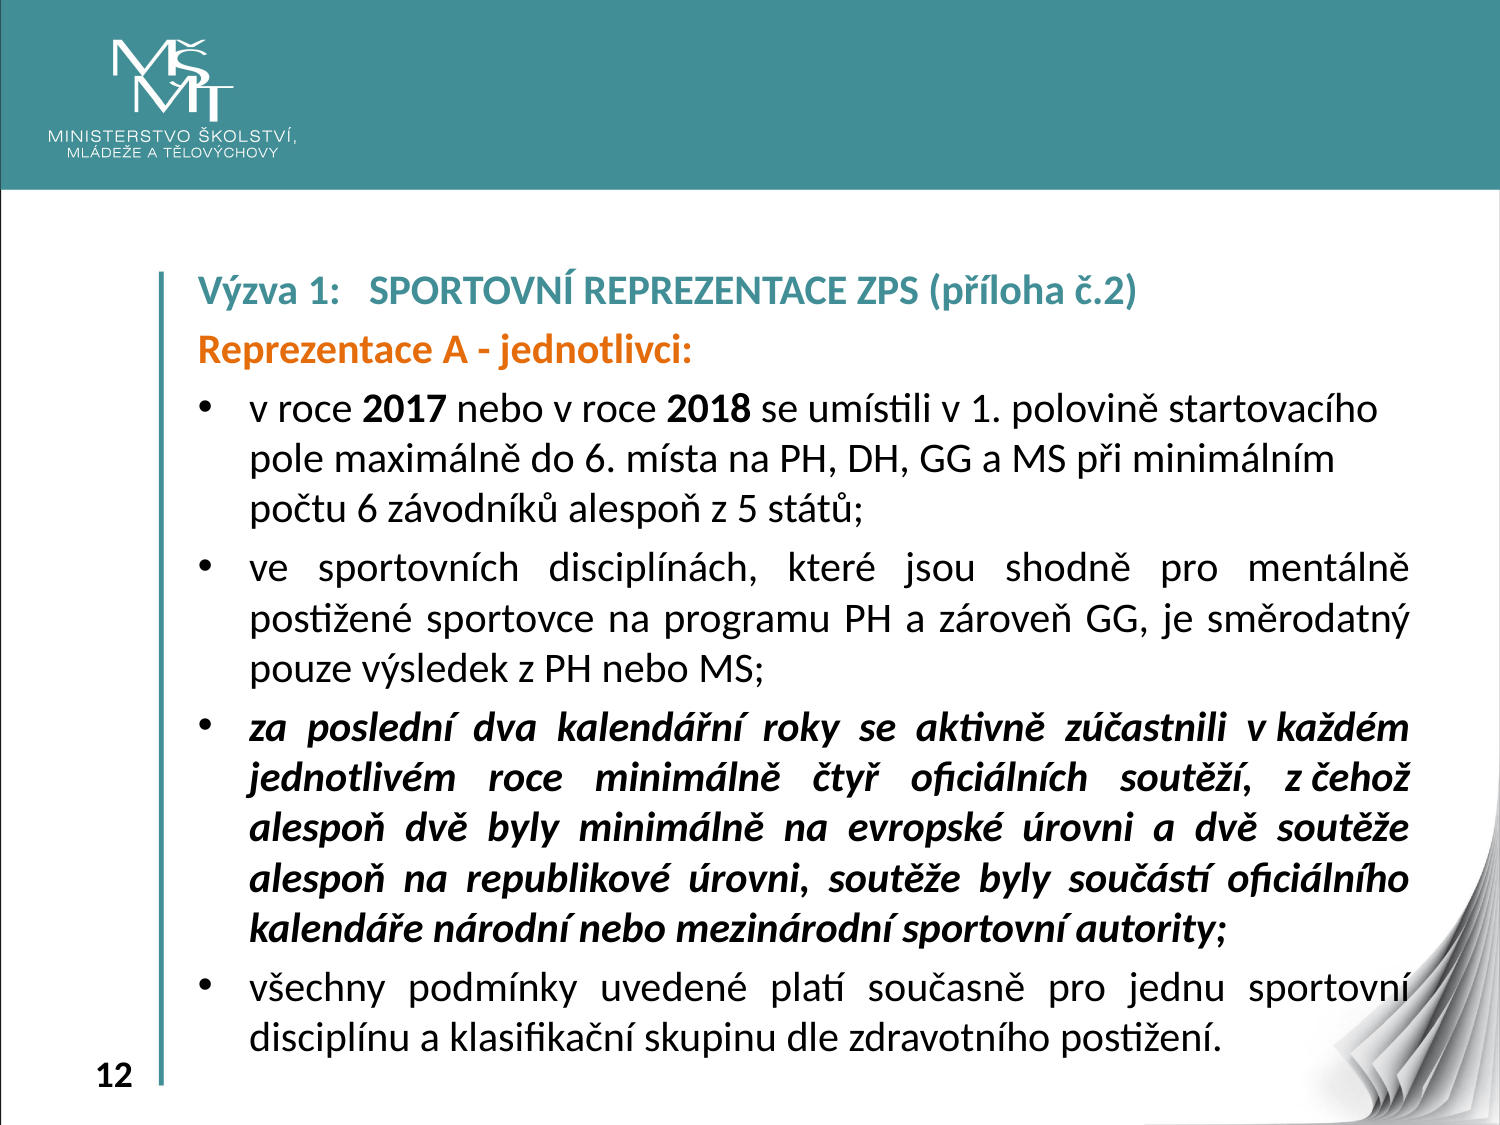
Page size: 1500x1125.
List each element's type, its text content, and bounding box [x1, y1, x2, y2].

picture [0, 0, 1500, 1125]
list Výzva 1: SPORTOVNÍ REPREZENTACE ZPS (příloha č.2) Reprezentace A - jednotlivci: v roce 2017 nebo v roce 2018 se umístili v 1. polovině startovacího pole maximálně do 6. místa na PH, DH, GG a MS při minimálním počtu 6 závodníků alespoň z 5 států; ve sportovních disciplínách, které jsou shodně pro mentálně postižené sportovce na programu PH a zároveň GG, je směrodatný pouze výsledek z PH nebo MS; za poslední dva kalendářní roky se aktivně zúčastnili v každém jednotlivém roce minimálně čtyř oficiálních soutěží, z čehož alespoň dvě byly minimálně na evropské úrovni a dvě soutěže alespoň na republikové úrovni, soutěže byly součástí oficiálního kalendáře národní nebo mezinárodní sportovní autority; všechny podmínky uvedené platí současně pro jednu sportovní disciplínu a klasifikační skupinu dle zdravotního postižení. [183, 255, 1425, 1083]
